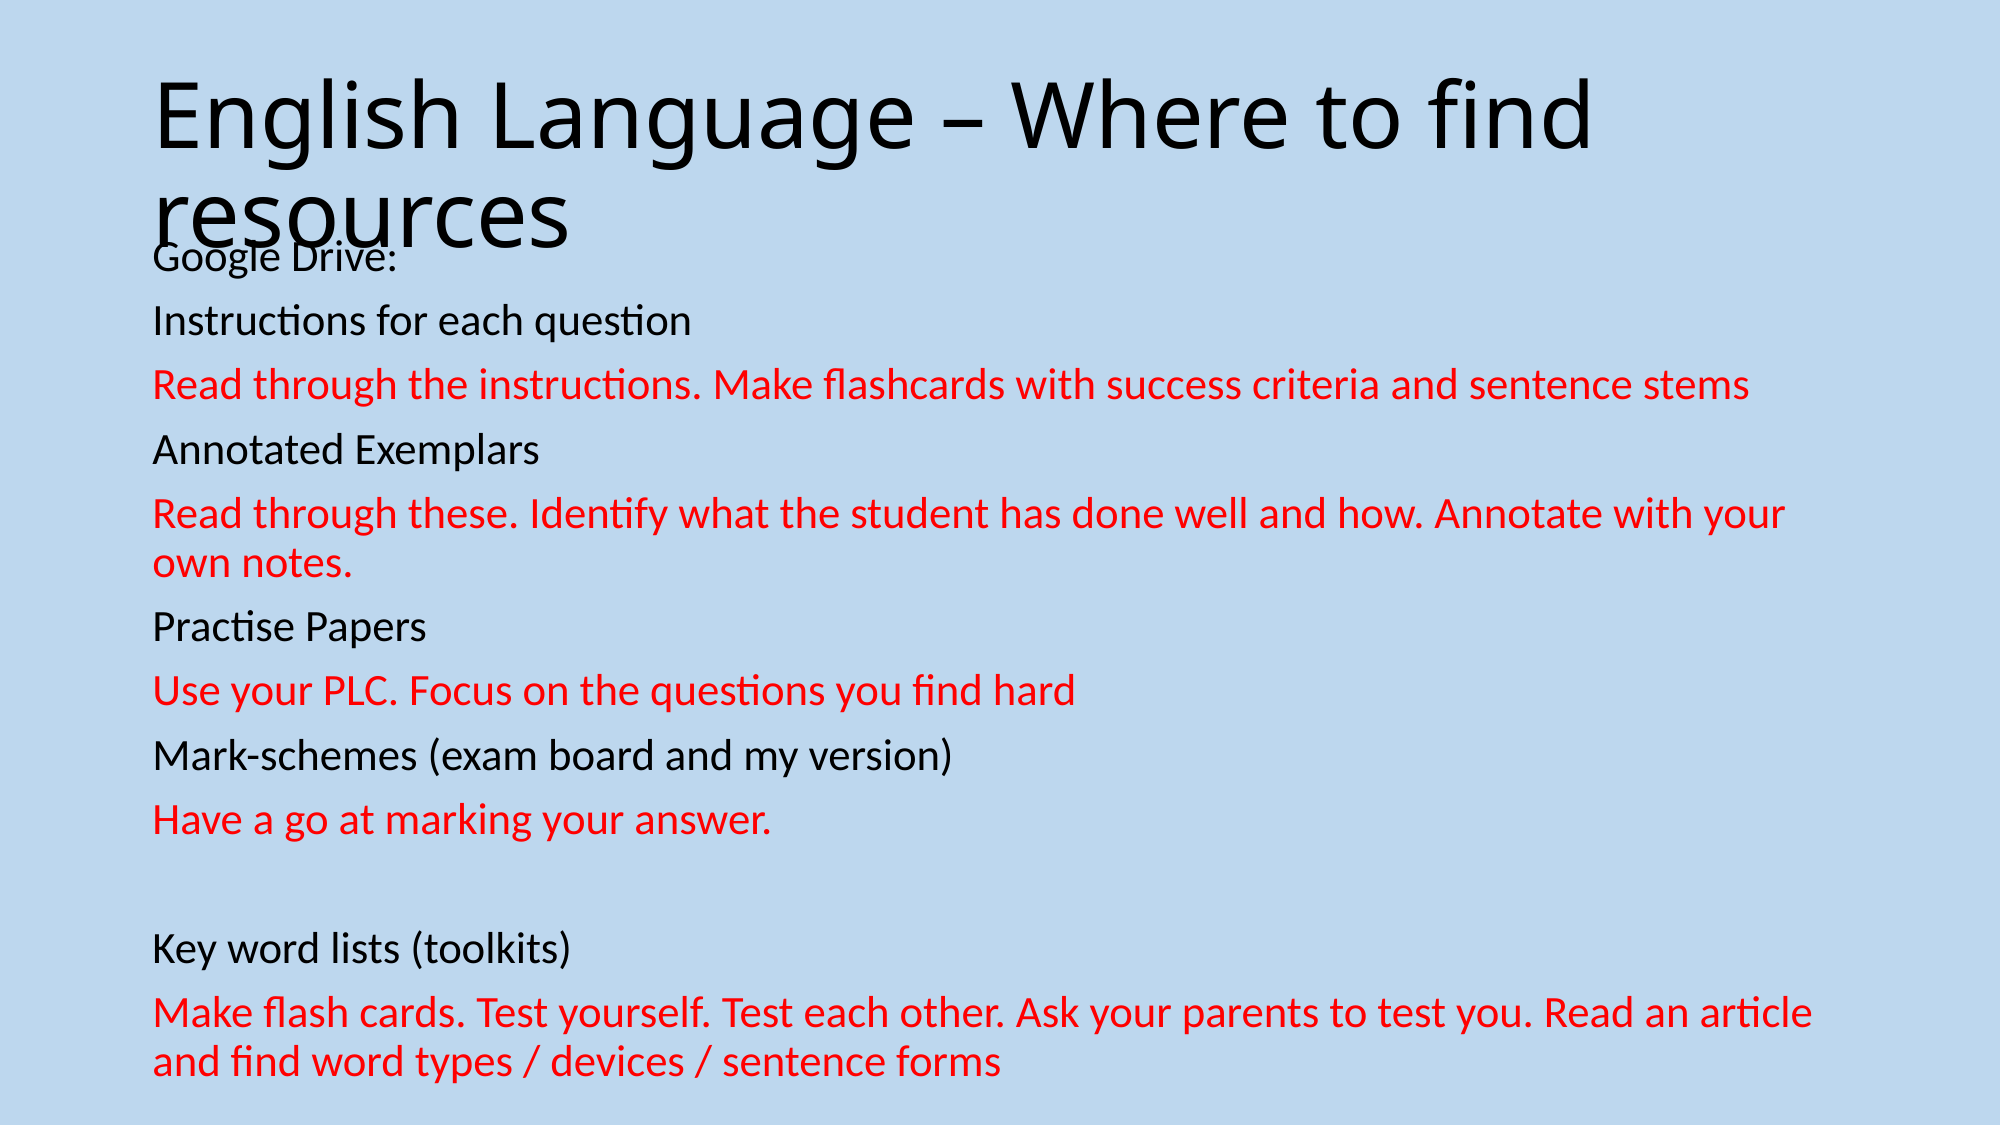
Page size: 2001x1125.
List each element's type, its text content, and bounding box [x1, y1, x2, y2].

list Google Drive: Instructions for each question Read through the instructions. Make flashcards with success criteria and sentence stems Annotated Exemplars Read through these. Identify what the student has done well and how. Annotate with your own notes. Practise Papers Use your PLC. Focus on the questions you find hard Mark-schemes (exam board and my version) Have a go at marking your answer. Key word lists (toolkits) Make flash cards. Test yourself. Test each other. Ask your parents to test you. Read an article and find word types / devices / sentence forms [137, 224, 1878, 1098]
title English Language – Where to find resources [137, 59, 1863, 224]
